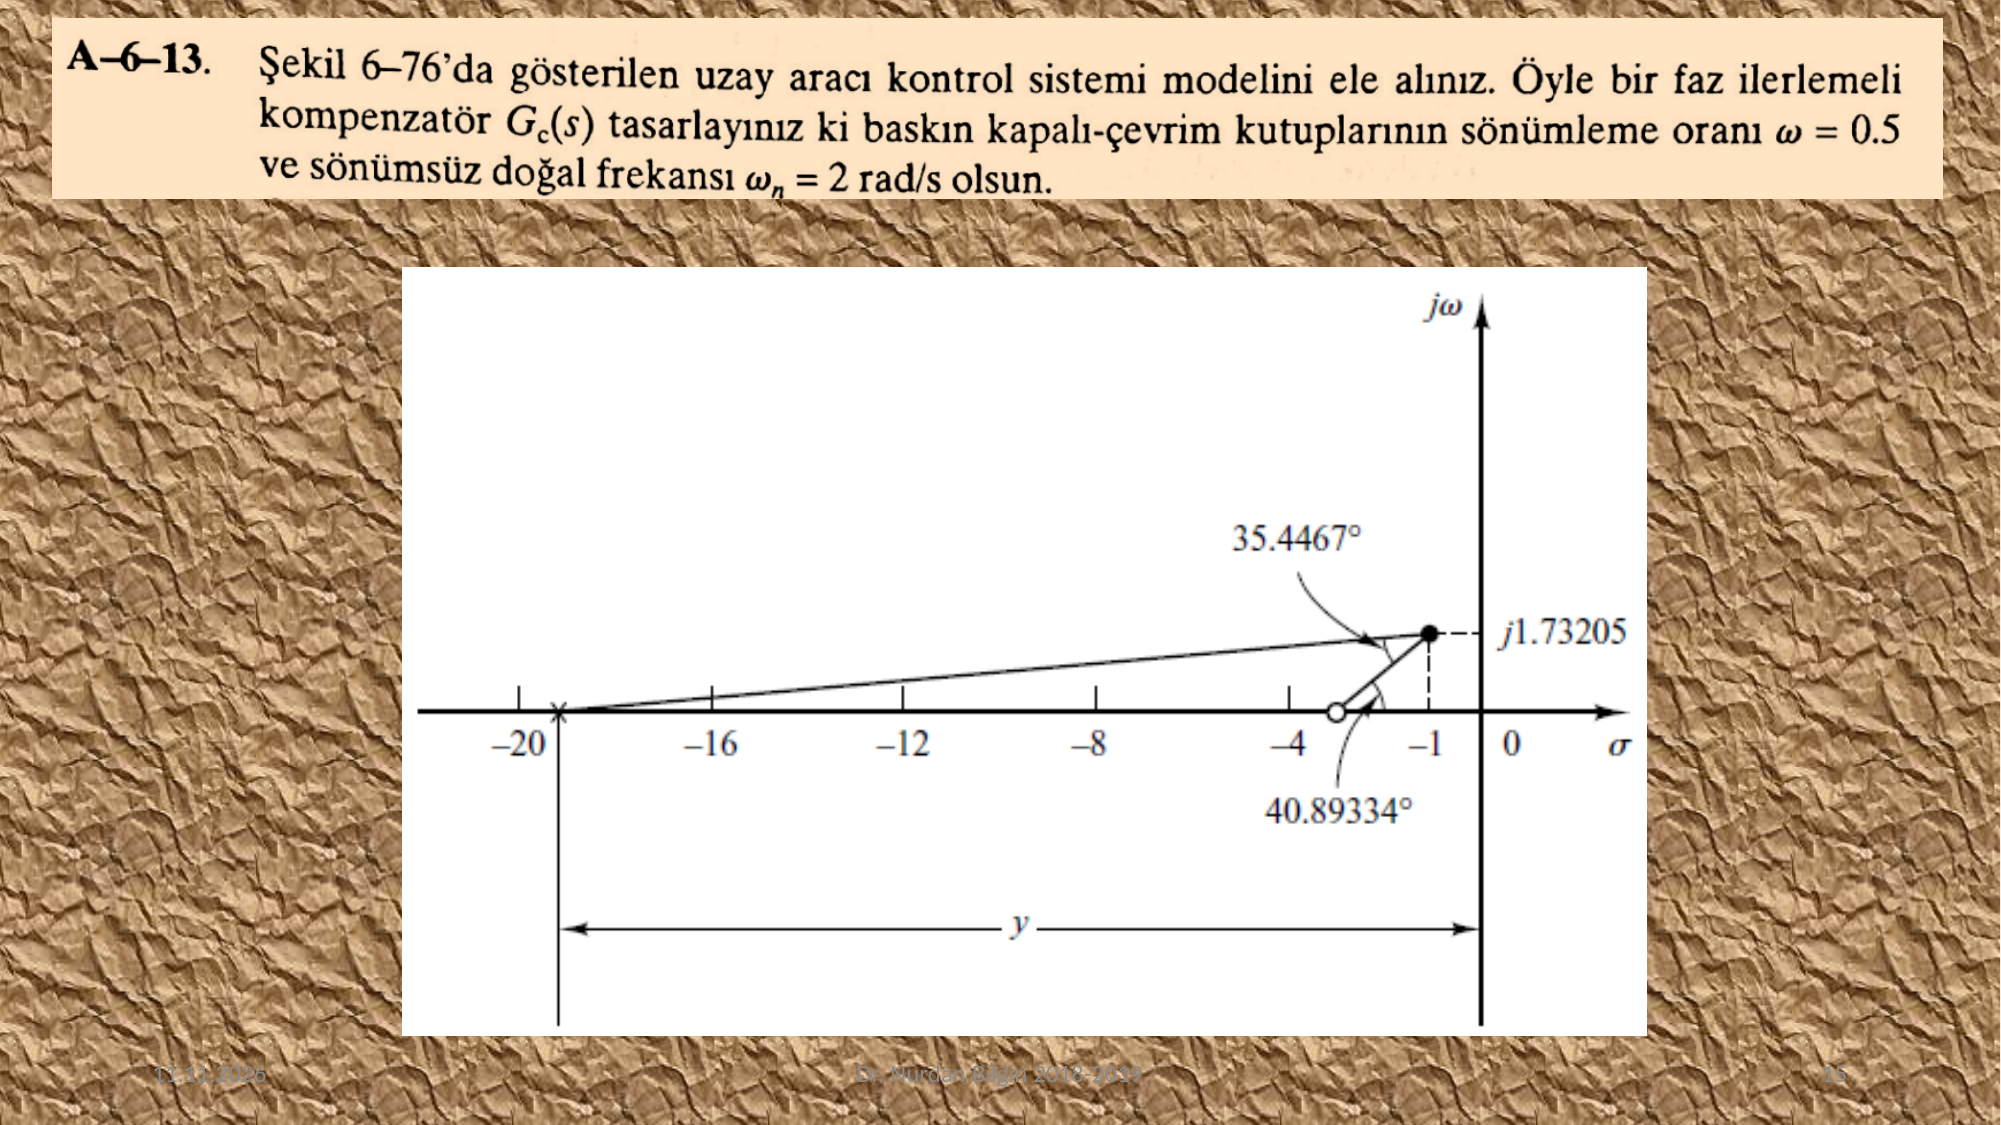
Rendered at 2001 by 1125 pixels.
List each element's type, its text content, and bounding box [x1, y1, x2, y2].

slide_number 15 [1412, 1042, 1863, 1103]
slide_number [137, 1042, 588, 1103]
picture [0, 0, 2001, 1125]
footer Dr. Nurdan Bilgin 2018-2019 [662, 1042, 1338, 1103]
